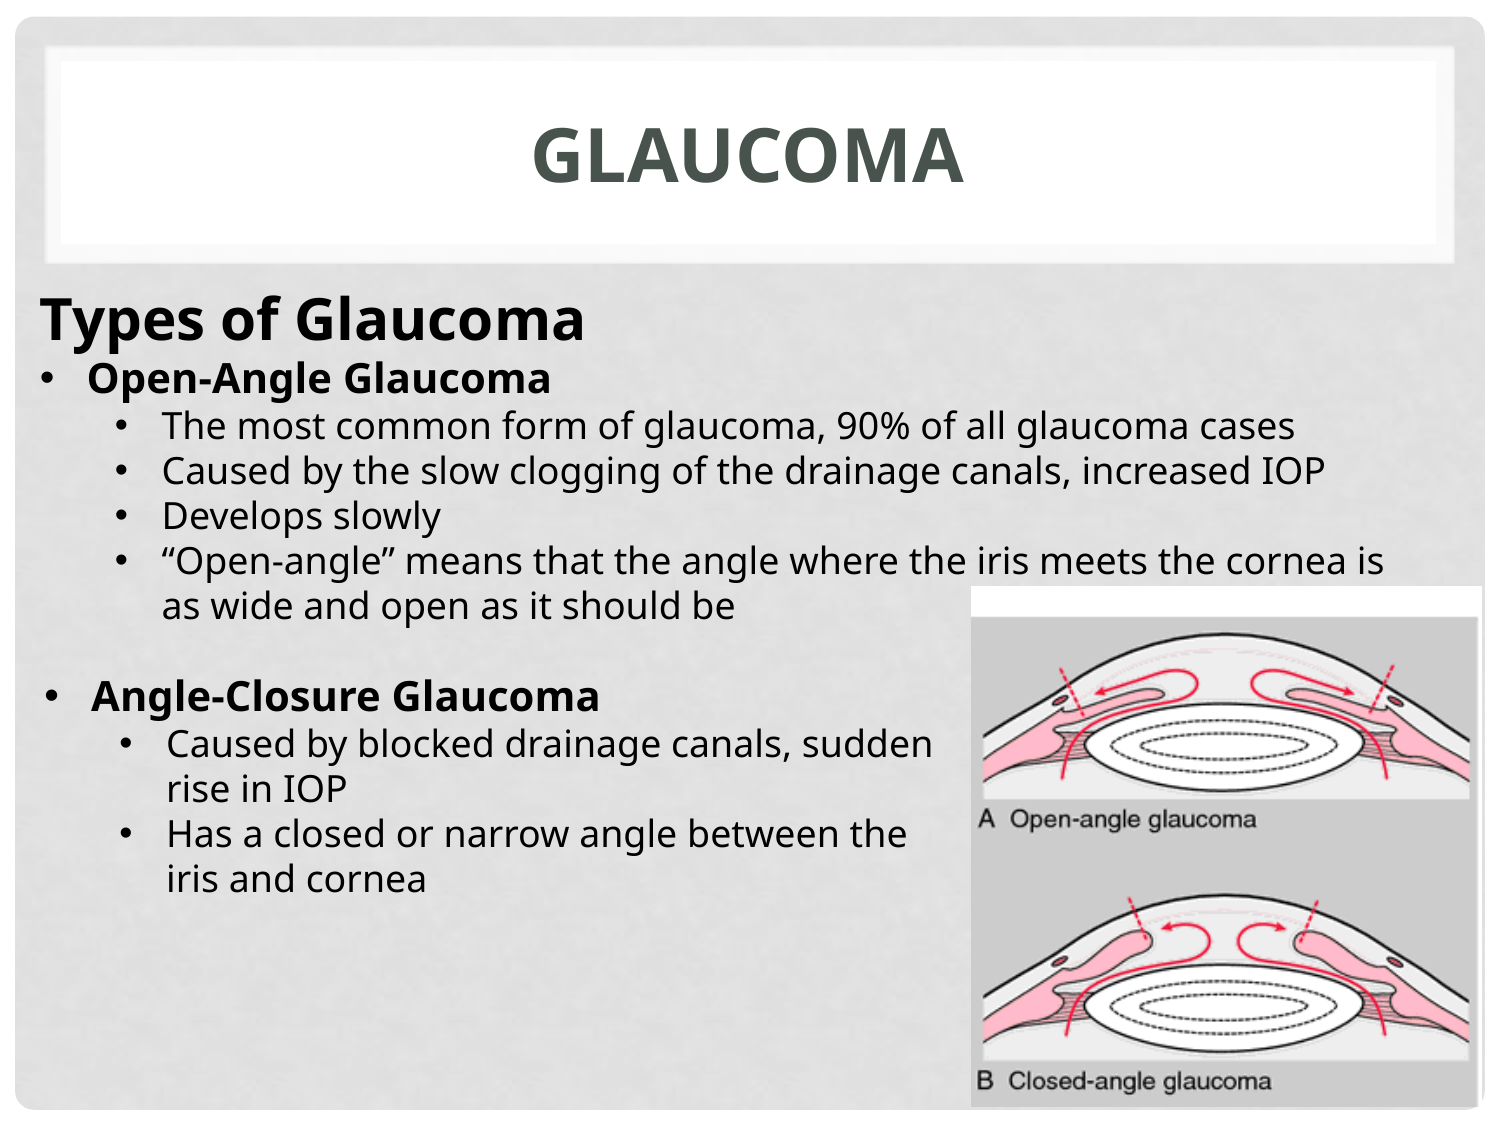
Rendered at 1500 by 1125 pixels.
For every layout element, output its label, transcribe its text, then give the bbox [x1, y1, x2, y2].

title glaucoma [69, 66, 1425, 238]
picture [971, 586, 1482, 1107]
text_box Types of Glaucoma Open-Angle Glaucoma The most common form of glaucoma, 90% of all glaucoma cases Caused by the slow clogging of the drainage canals, increased IOP Develops slowly “Open-angle” means that the angle where the iris meets the cornea is as wide and open as it should be [24, 274, 1447, 635]
text_box Angle-Closure Glaucoma Caused by blocked drainage canals, sudden rise in IOP Has a closed or narrow angle between the iris and cornea [29, 662, 963, 908]
